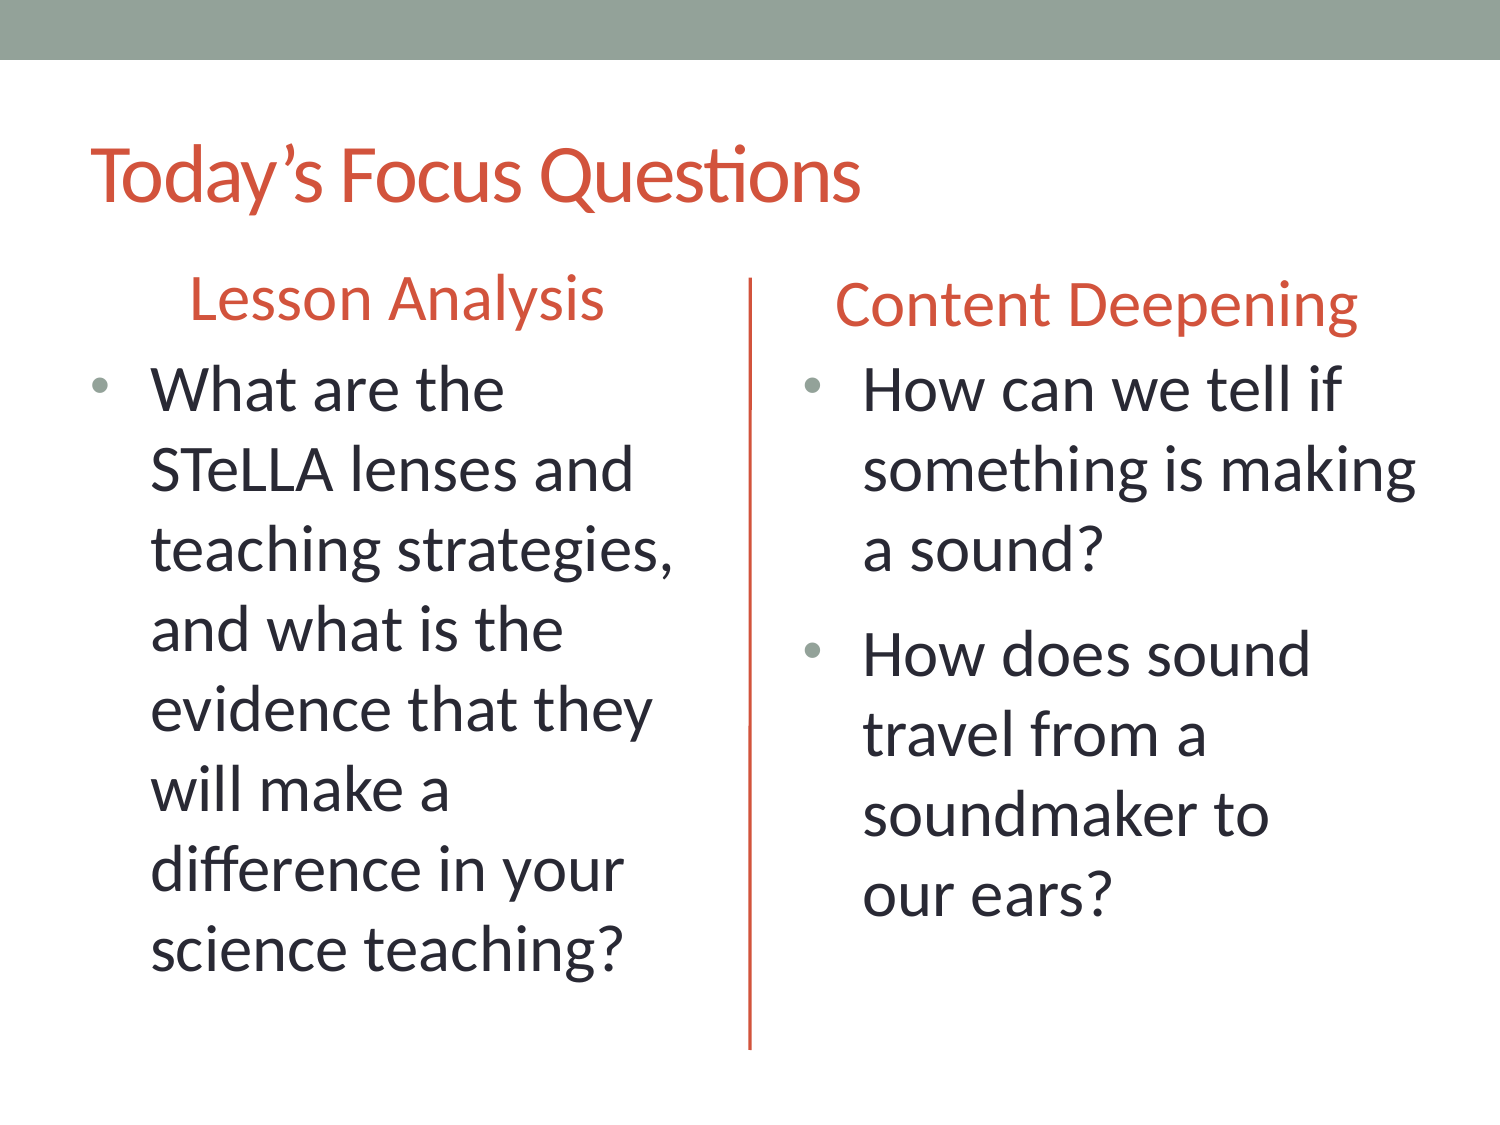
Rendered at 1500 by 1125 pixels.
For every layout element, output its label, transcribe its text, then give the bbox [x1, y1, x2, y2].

list How can we tell if something is making a sound? How does sound travel from a soundmaker to our ears? [787, 337, 1463, 1038]
list Content Deepening [774, 249, 1420, 350]
list Lesson Analysis [75, 249, 720, 337]
list What are the STeLLA lenses and teaching strategies, and what is the evidence that they will make a difference in your science teaching? [75, 337, 720, 1050]
title Today’s Focus Questions [75, 87, 1425, 250]
